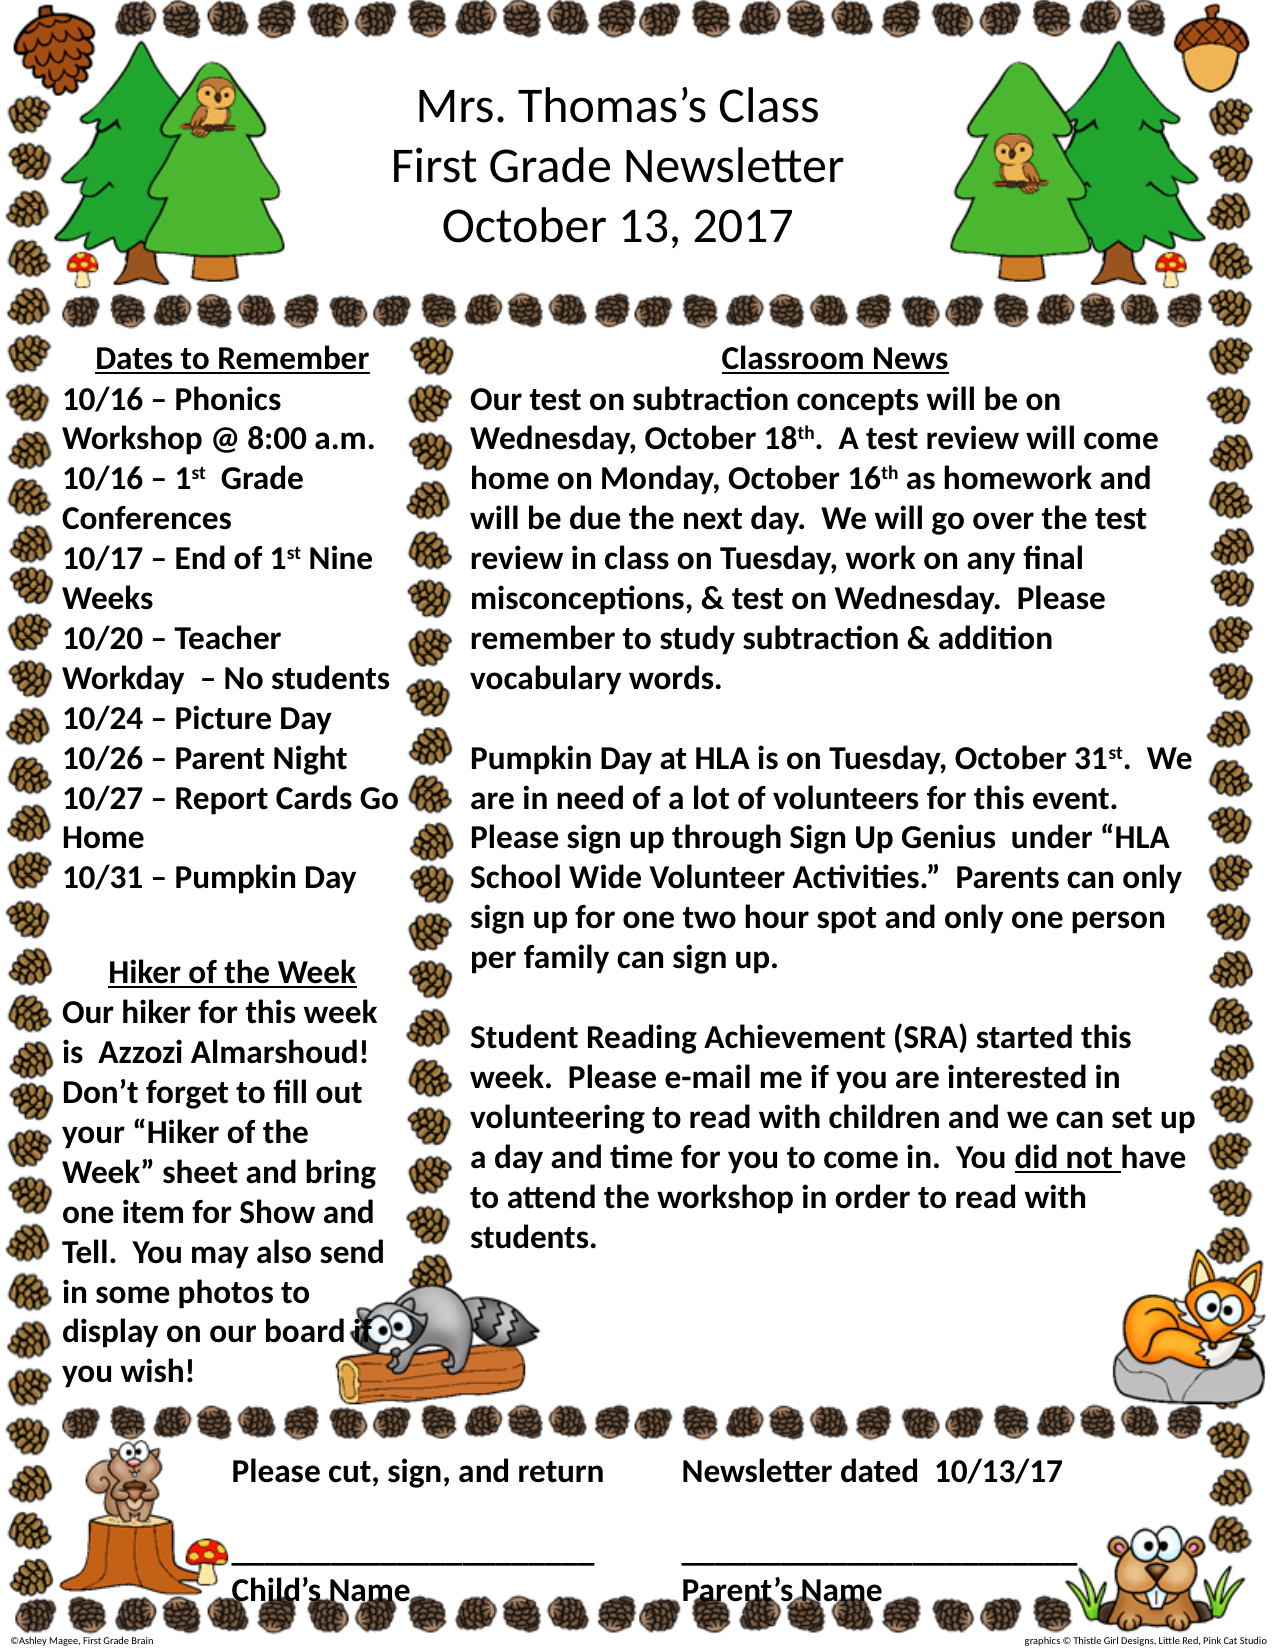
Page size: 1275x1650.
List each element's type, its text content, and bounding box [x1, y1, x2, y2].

text_box Mrs. Thomas’s Class First Grade Newsletter October 13, 2017 [265, 65, 971, 260]
picture [0, 0, 1275, 1627]
text_box ©Ashley Magee, First Grade Brain graphics © Thistle Girl Designs, Little Red, Pink Cat Studio [0, 1627, 1275, 1650]
text_box Please cut, sign, and return Newsletter dated 10/13/17 ______________________ ________________________ Child’s Name Parent’s Name [216, 1441, 1215, 1627]
text_box Dates to Remember 10/16 – Phonics Workshop @ 8:00 a.m. 10/16 – 1st Grade Conferences 10/17 – End of 1st Nine Weeks 10/20 – Teacher Workday – No students 10/24 – Picture Day 10/26 – Parent Night 10/27 – Report Cards Go Home 10/31 – Pumpkin Day [47, 329, 418, 903]
text_box Hiker of the Week Our hiker for this week is Azzozi Almarshoud! Don’t forget to fill out your “Hiker of the Week” sheet and bring one item for Show and Tell. You may also send in some photos to display on our board if you wish! [47, 903, 418, 1627]
text_box Classroom News Our test on subtraction concepts will be on Wednesday, October 18th. A test review will come home on Monday, October 16th as homework and will be due the next day. We will go over the test review in class on Tuesday, work on any final misconceptions, & test on Wednesday. Please remember to study subtraction & addition vocabulary words. Pumpkin Day at HLA is on Tuesday, October 31st. We are in need of a lot of volunteers for this event. Please sign up through Sign Up Genius under “HLA School Wide Volunteer Activities.” Parents can only sign up for one two hour spot and only one person per family can sign up. Student Reading Achievement (SRA) started this week. Please e-mail me if you are interested in volunteering to read with children and we can set up a day and time for you to come in. You did not have to attend the workshop in order to read with students. [455, 329, 1215, 1441]
